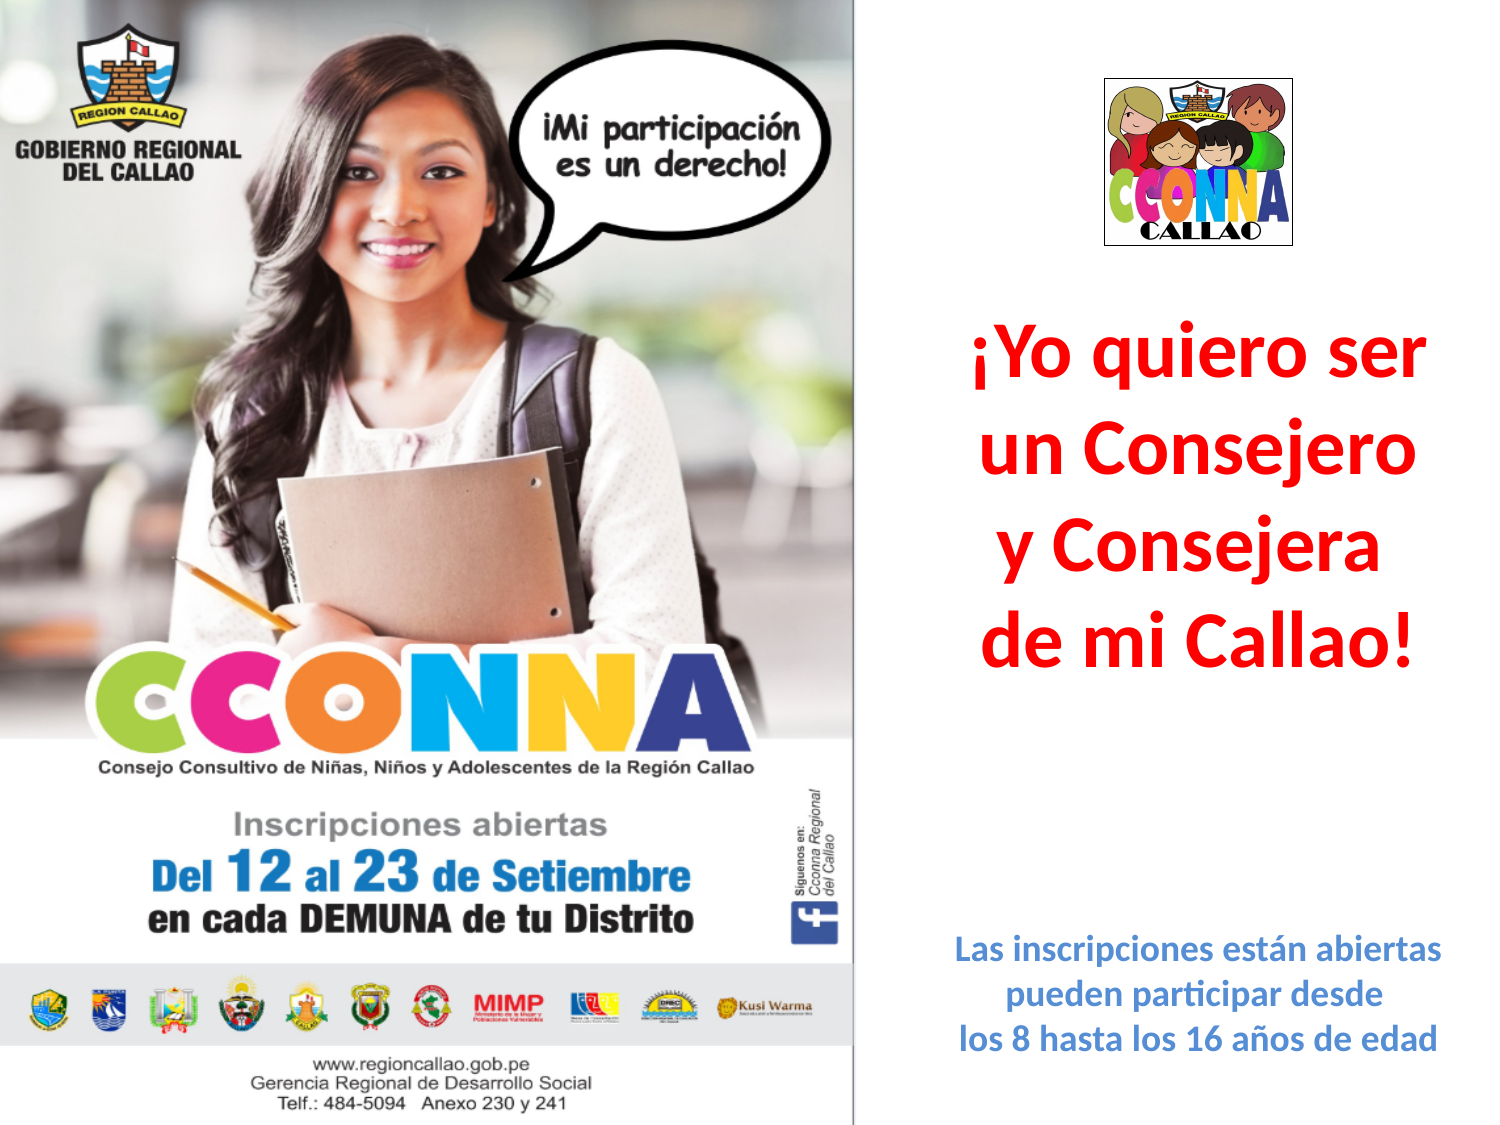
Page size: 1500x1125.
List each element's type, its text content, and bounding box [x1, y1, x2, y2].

text_box Las inscripciones están abiertas pueden participar desde los 8 hasta los 16 años de edad [938, 916, 1459, 1067]
picture [1104, 77, 1293, 246]
picture [0, 0, 857, 1125]
title ¡Yo quiero ser un Consejero y Consejera de mi Callao! [950, 255, 1447, 823]
